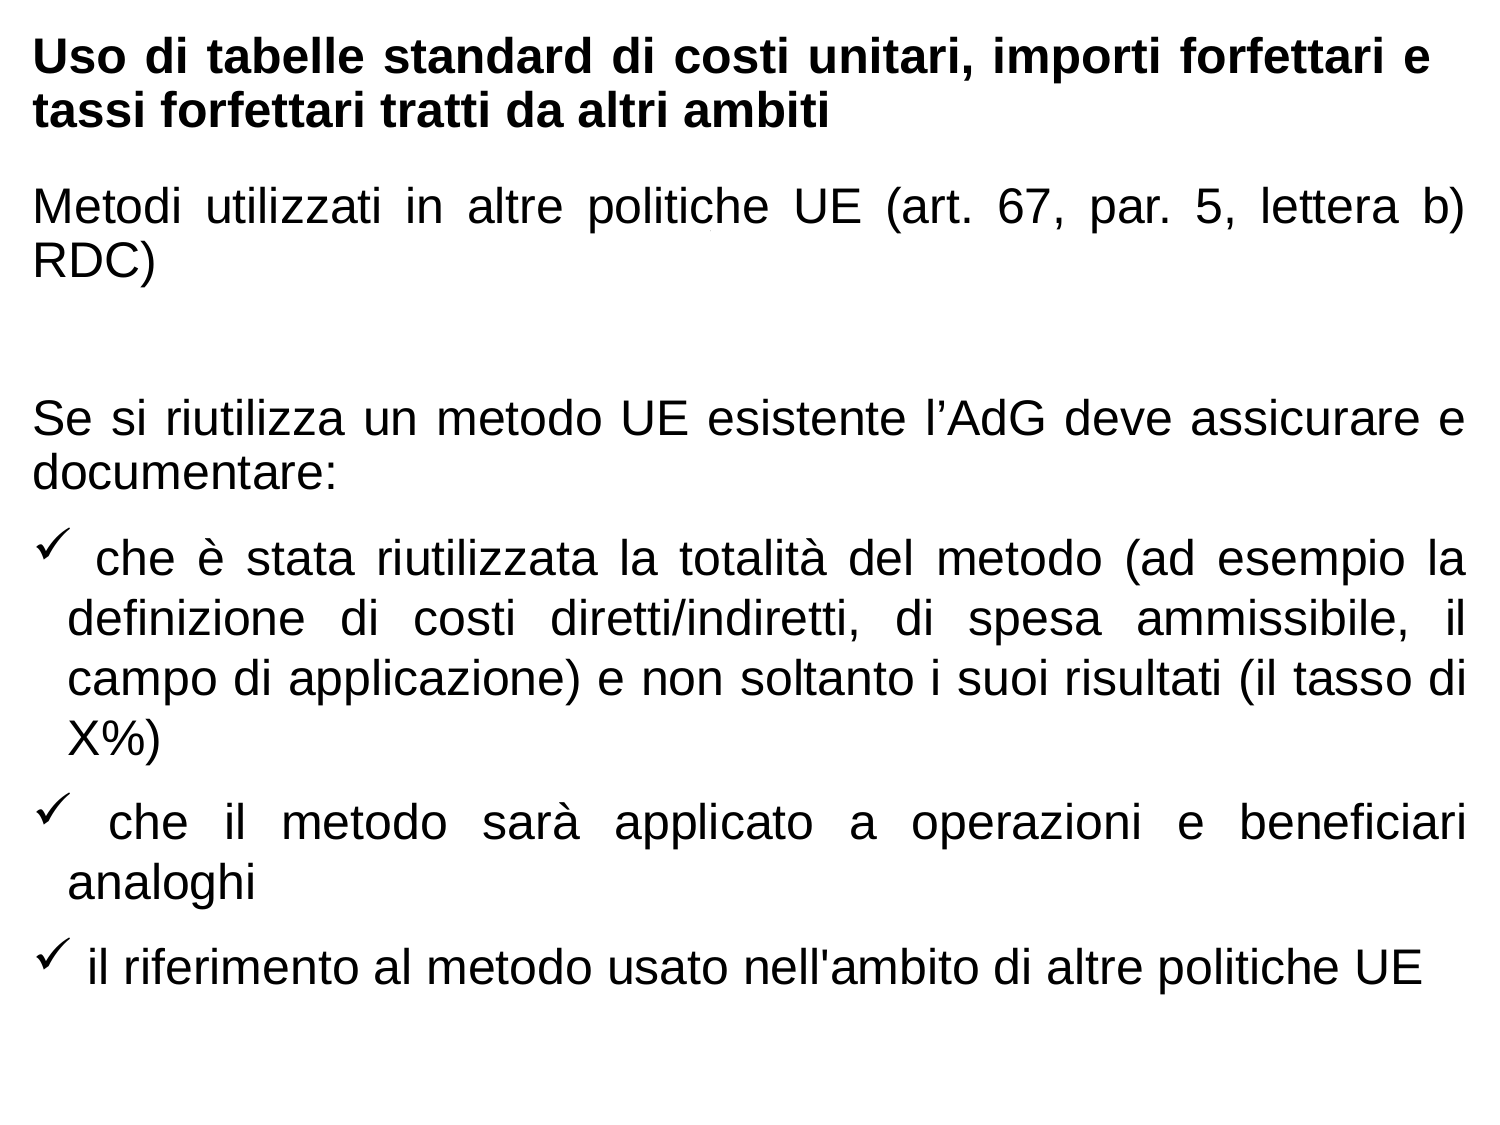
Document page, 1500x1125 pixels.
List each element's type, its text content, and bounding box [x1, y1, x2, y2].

text_box Uso di tabelle standard di costi unitari, importi forfettari e tassi forfettari tratti da altri ambiti [17, 23, 1447, 146]
text_box Metodi utilizzati in altre politiche UE (art. 67, par. 5, lettera b) RDC) Se si riutilizza un metodo UE esistente l’AdG deve assicurare e documentare: che è stata riutilizzata la totalità del metodo (ad esempio la definizione di costi diretti/indiretti, di spesa ammissibile, il campo di applicazione) e non soltanto i suoi risultati (il tasso di X%) che il metodo sarà applicato a operazioni e beneficiari analoghi il riferimento al metodo usato nell'ambito di altre politiche UE [17, 172, 1483, 1003]
